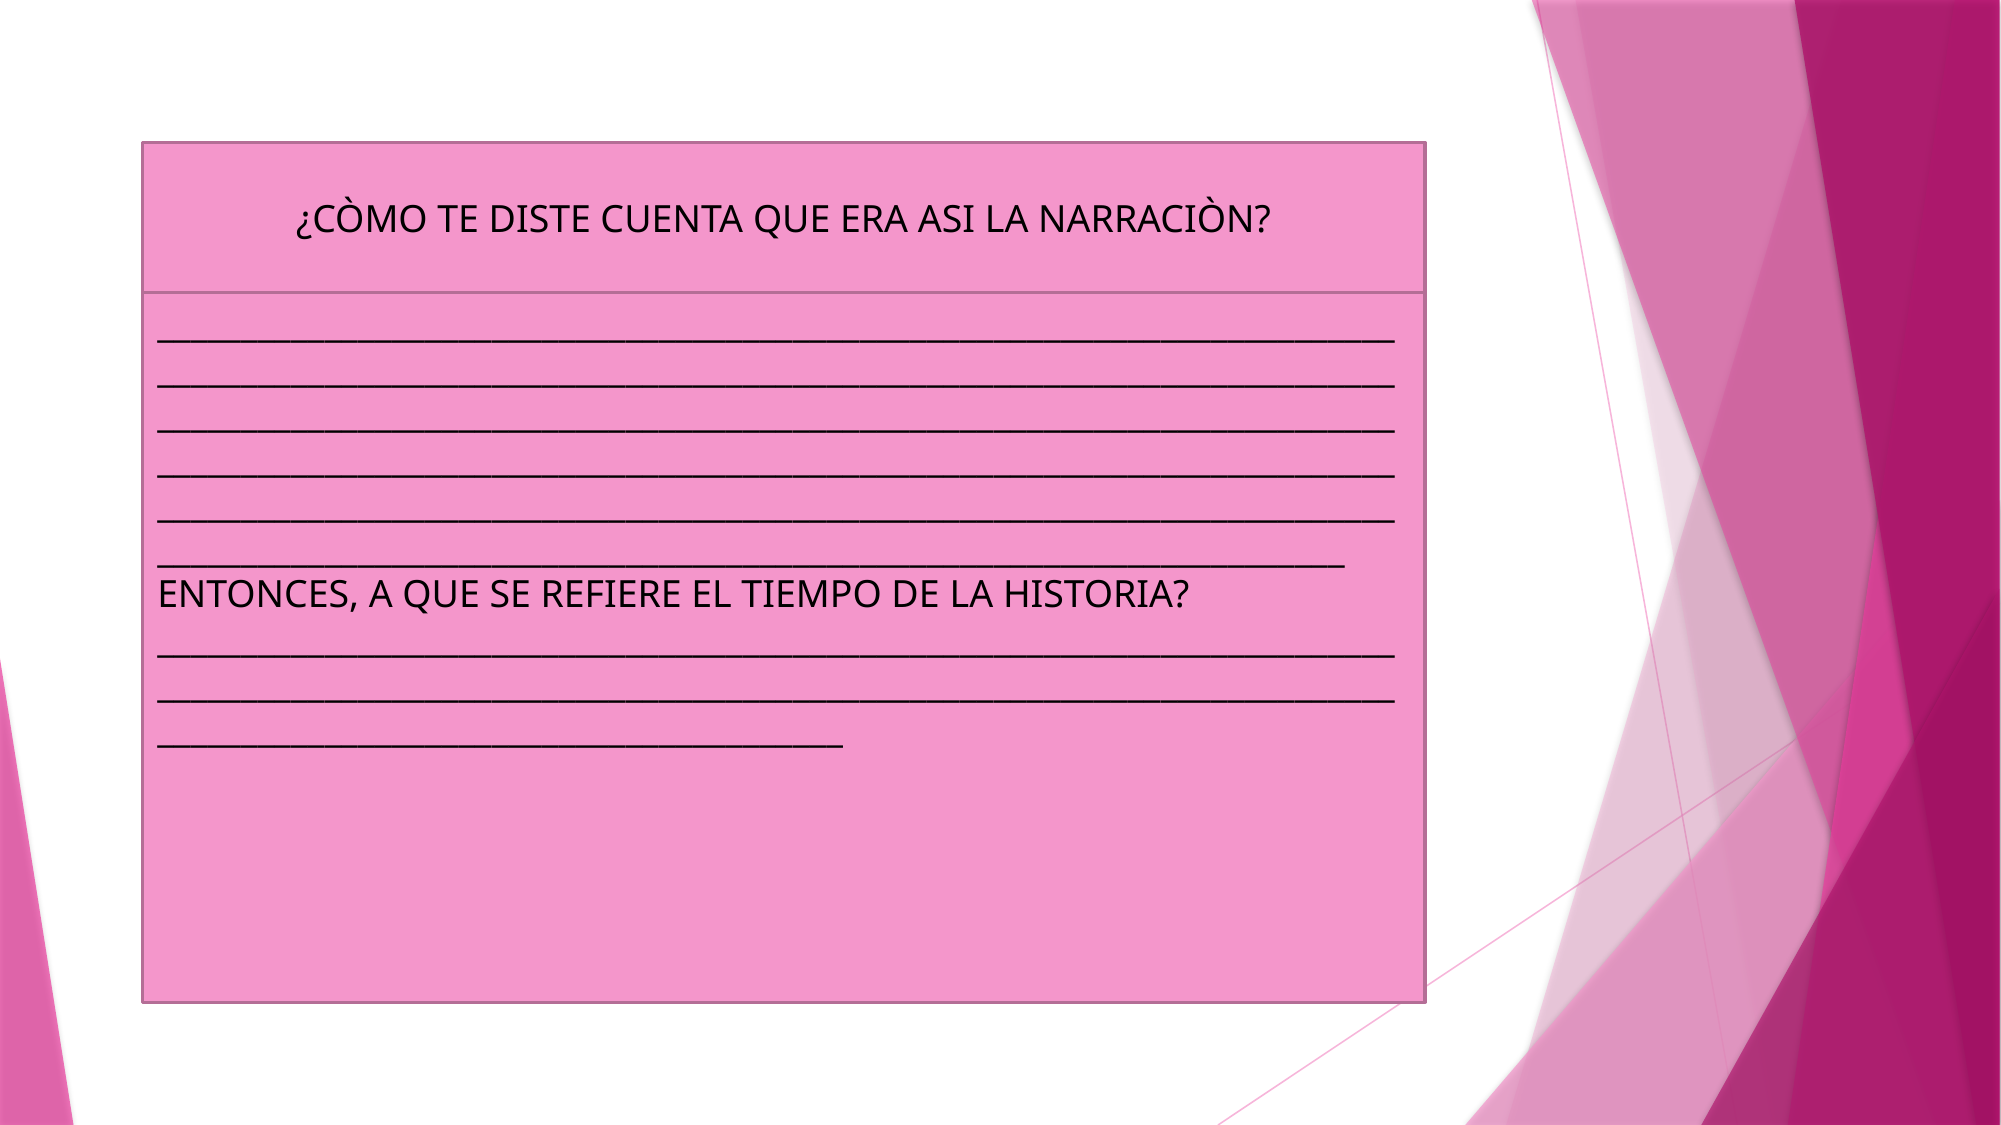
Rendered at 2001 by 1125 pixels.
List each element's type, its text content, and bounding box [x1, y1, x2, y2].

text_box ¿CÒMO TE DISTE CUENTA QUE ERA ASI LA NARRACIÒN? [141, 141, 1427, 291]
text_box _________________________________________________________________________________________________________________________________________________________________________________________________________________________________________________________________________________________________________________________________________________________________________________________________________________________________________________________ ENTONCES, A QUE SE REFIERE EL TIEMPO DE LA HISTORIA? _____________________________________________________________________________________________________________________________________________________________________________________________ [141, 291, 1427, 1004]
